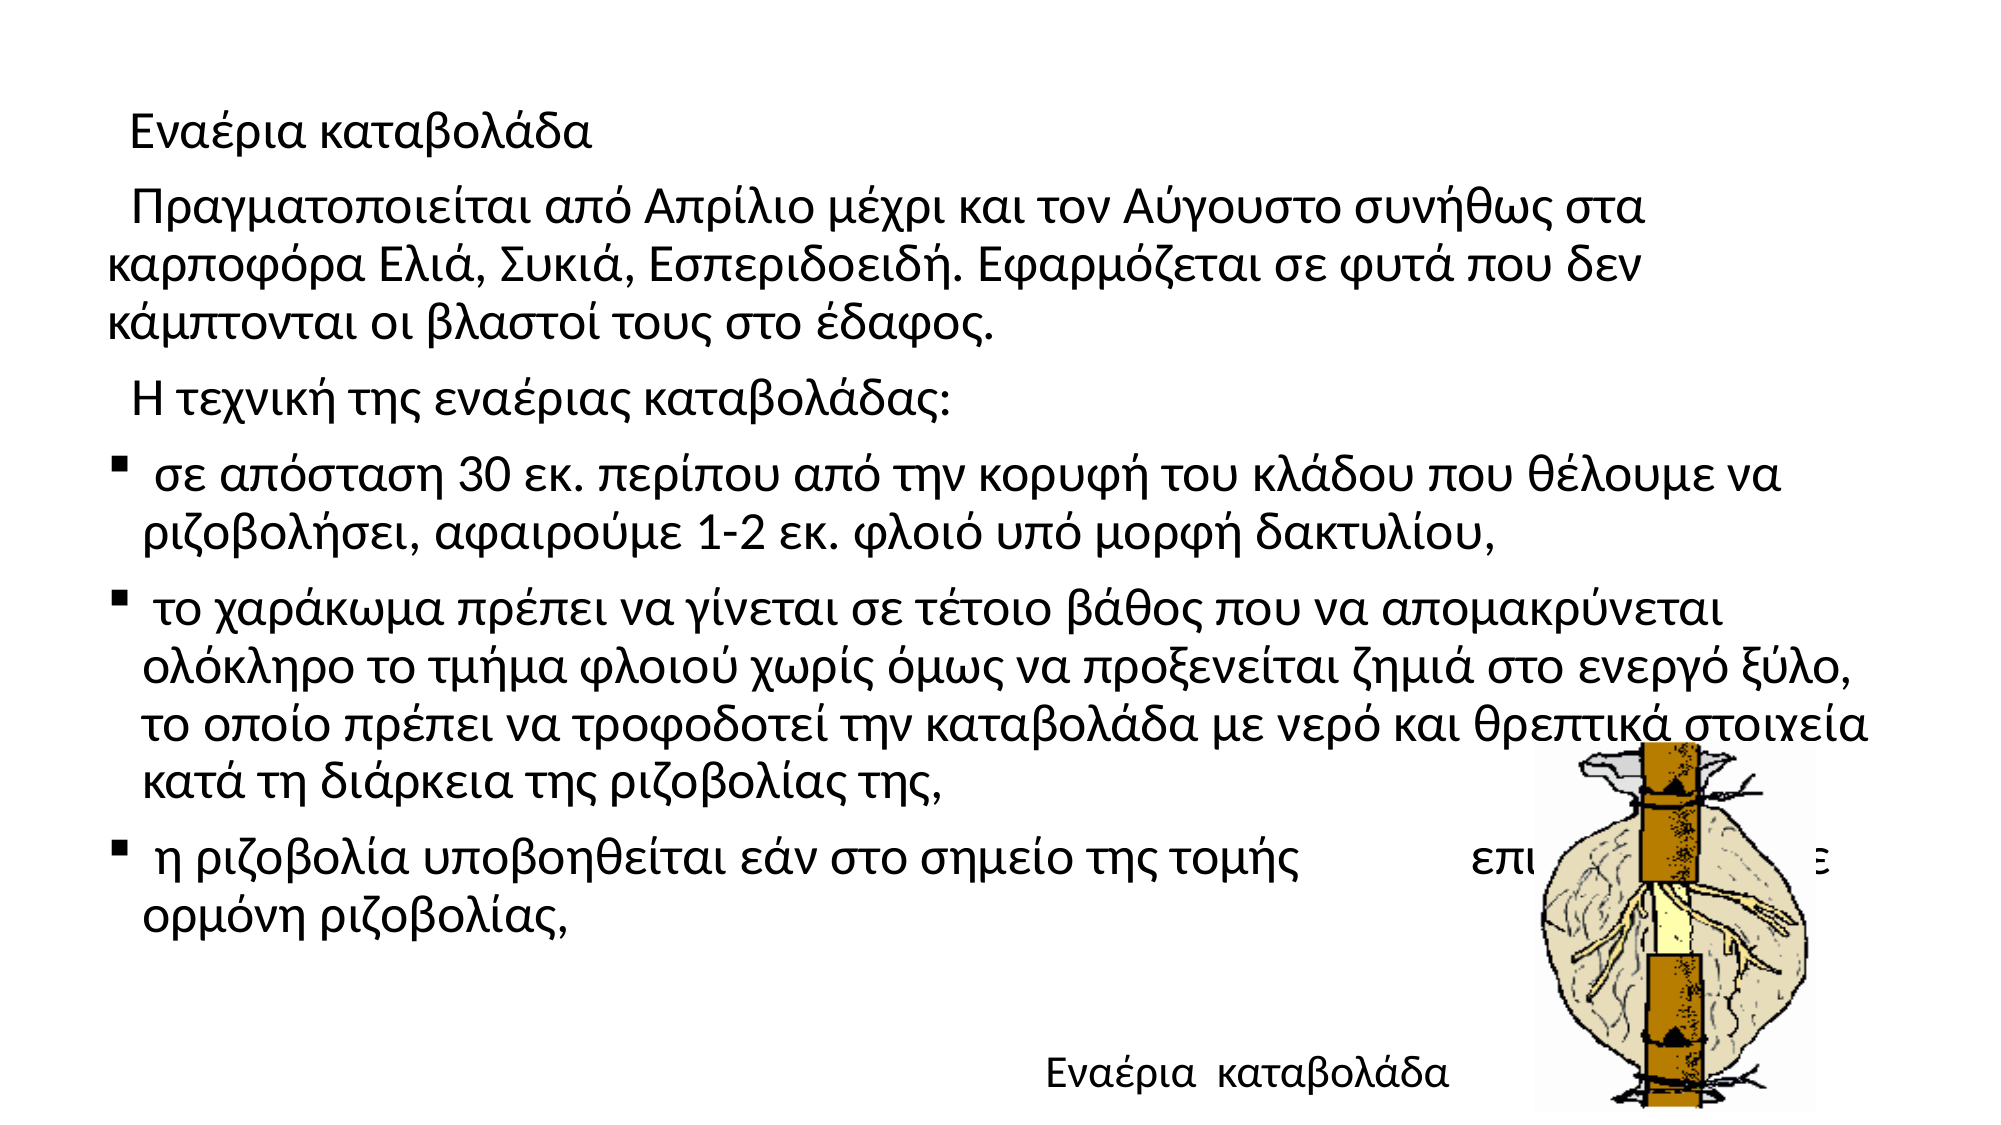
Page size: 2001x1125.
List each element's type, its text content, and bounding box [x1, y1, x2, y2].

list Εναέρια καταβολάδα Πραγματοποιείται από Απρίλιο μέχρι και τον Αύγουστο συνήθως στα καρποφόρα Ελιά, Συκιά, Εσπεριδοειδή. Εφαρμόζεται σε φυτά που δεν κάμπτονται οι βλαστοί τους στο έδαφος. Η τεχνική της εναέριας καταβολάδας: σε απόσταση 30 εκ. περίπου από την κορυφή του κλάδου που θέλουμε να ριζοβολήσει, αφαιρούμε 1-2 εκ. φλοιό υπό μορφή δακτυλίου, το χαράκωμα πρέπει να γίνεται σε τέτοιο βάθος που να απομακρύνεται ολόκληρο το τμήμα φλοιού χωρίς όμως να προξενείται ζημιά στο ενεργό ξύλο, το οποίο πρέπει να τροφοδοτεί την καταβολάδα με νερό και θρεπτικά στοιχεία κατά τη διάρκεια της ριζοβολίας της, η ριζοβολία υποβοηθείται εάν στο σημείο της τομής επιδράσουμε με ορμόνη ριζοβολίας, [92, 94, 1897, 1035]
picture [1534, 741, 1816, 1112]
text_box Εναέρια καταβολάδα [1030, 1034, 1481, 1105]
